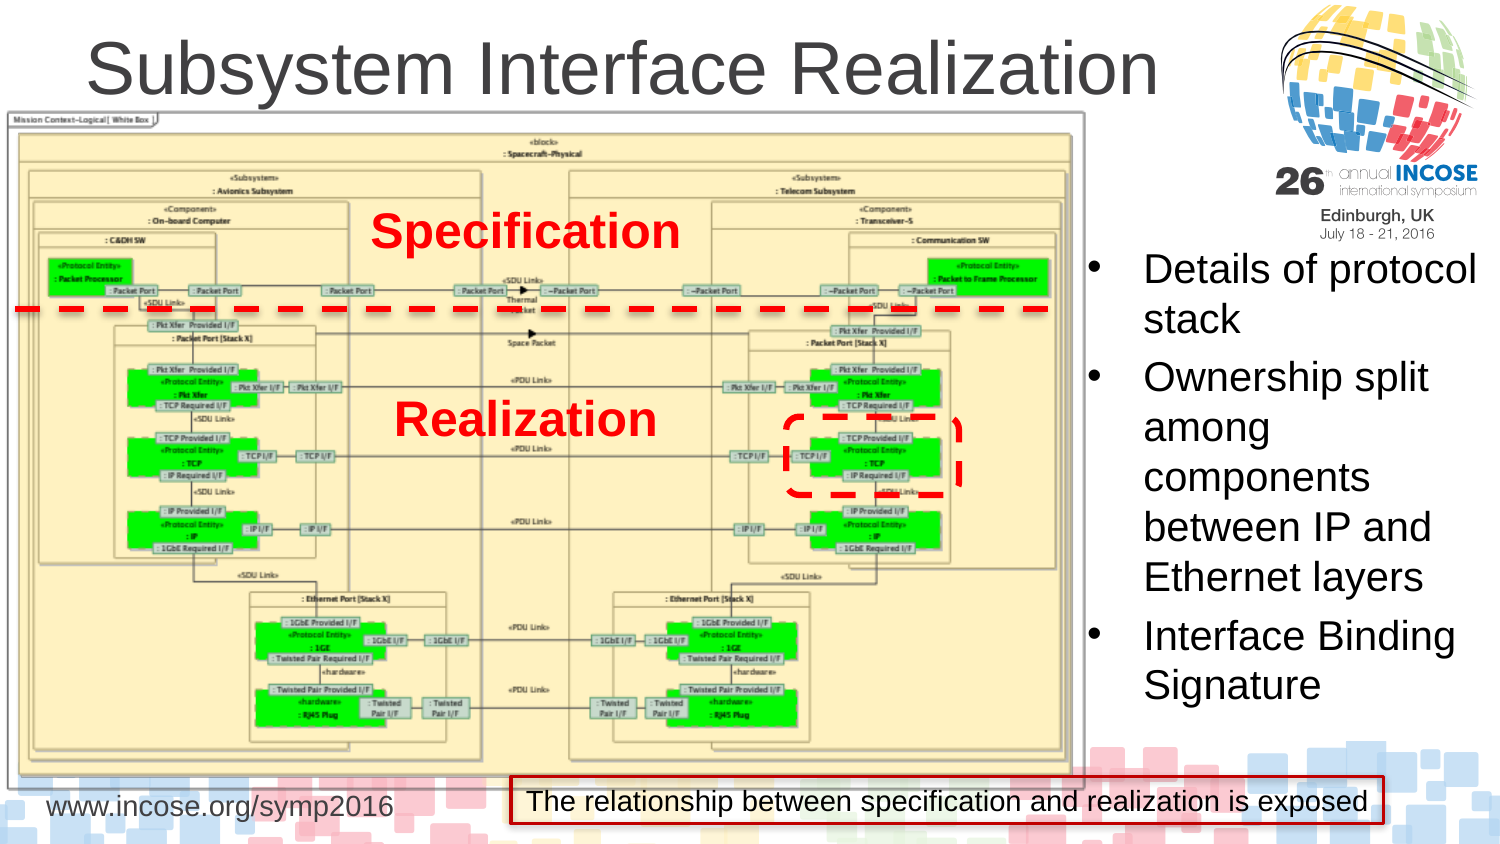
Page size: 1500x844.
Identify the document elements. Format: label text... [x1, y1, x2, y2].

text_box Details of protocol stack Ownership split among components between IP and Ethernet layers Interface Binding Signature [1091, 234, 1500, 783]
title Subsystem Interface Realization [0, 0, 1247, 130]
picture [0, 0, 1500, 844]
text_box The relationship between specification and realization is exposed [511, 774, 1417, 825]
